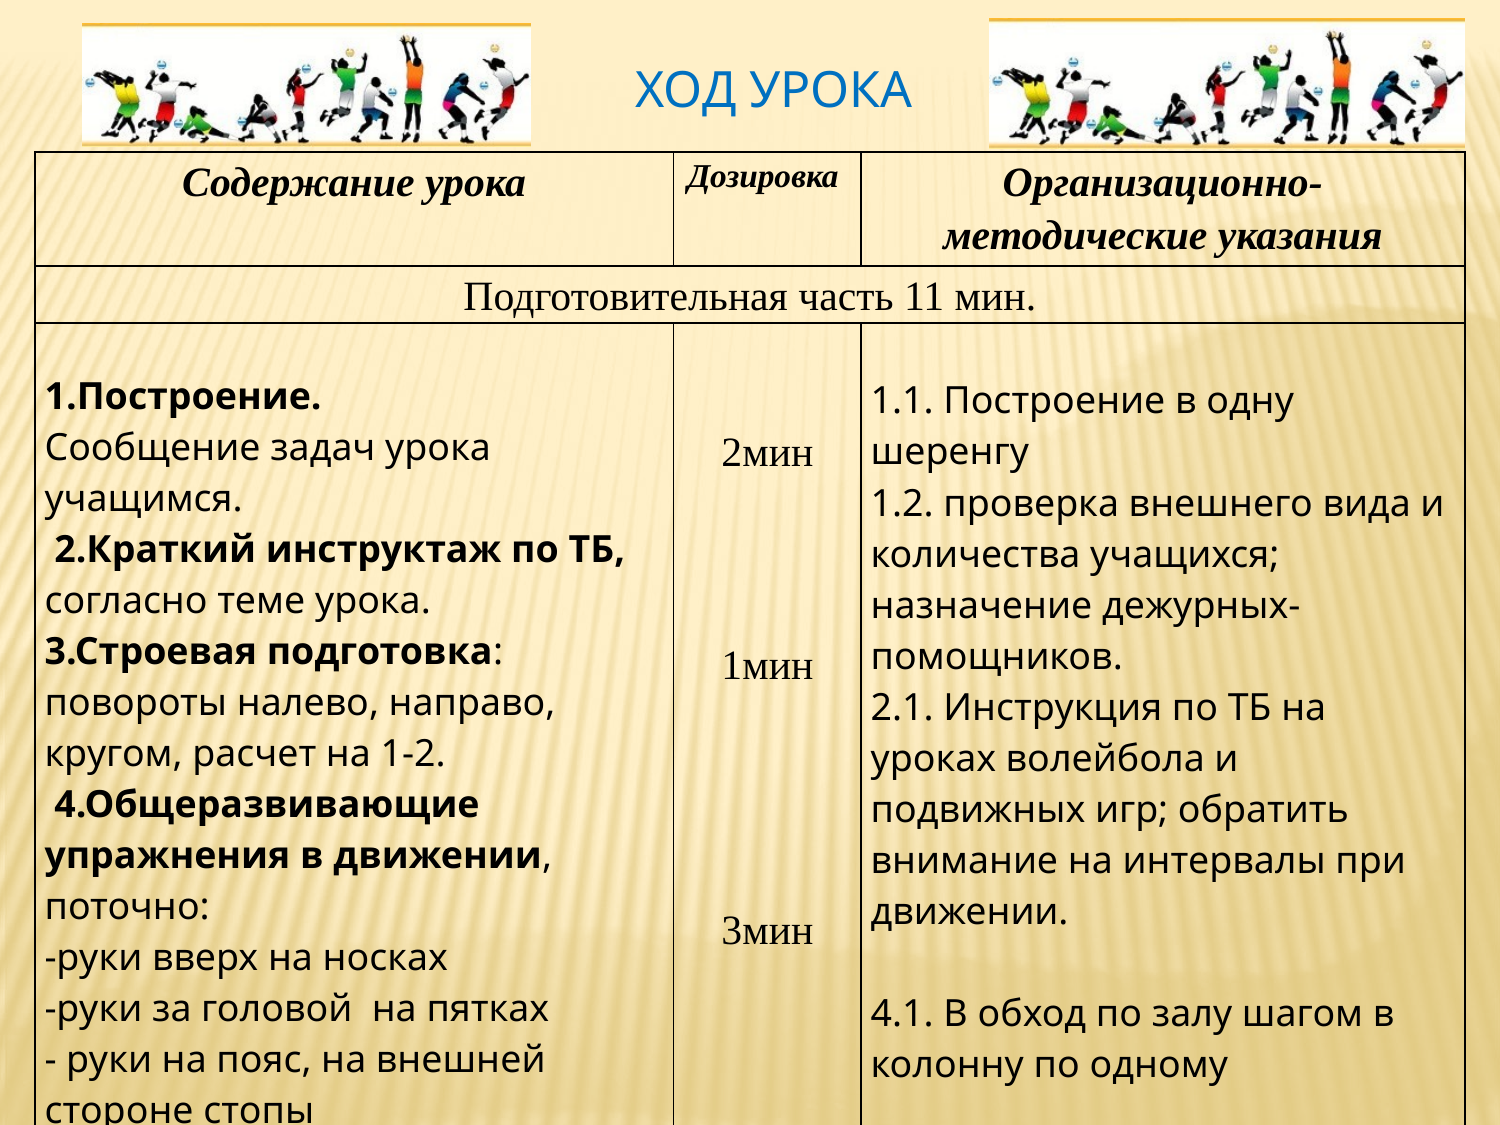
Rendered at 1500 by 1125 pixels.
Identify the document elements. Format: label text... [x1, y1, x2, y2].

picture [81, 23, 531, 147]
table_cell 1.Построение. Сообщение задач урока учащимся. 2.Краткий инструктаж по ТБ, согласно теме урока. 3.Строевая подготовка: повороты налево, направо, кругом, расчет на 1-2. 4.Общеразвивающие упражнения в движении, поточно: -руки вверх на носках -руки за головой на пятках - руки на пояс, на внешней стороне стопы - ходьба в полуприсяде, руки на пояс [36, 324, 673, 1125]
picture [989, 17, 1466, 150]
table_cell 2мин 1мин 3мин [674, 324, 860, 1125]
table_cell Подготовительная часть 11 мин. [36, 267, 1464, 322]
table_header Содержание урока [36, 153, 673, 265]
table_header Организационно- методические указания [862, 153, 1464, 265]
table_cell 1.1. Построение в одну шеренгу 1.2. проверка внешнего вида и количества учащихся; назначение дежурных- помощников. 2.1. Инструкция по ТБ на уроках волейбола и подвижных игр; обратить внимание на интервалы при движении. 4.1. В обход по залу шагом в колонну по одному дистанция в 3 шага. Обеспечить начальную организацию и психологическую готовность учащихся к уроку. [862, 324, 1464, 1125]
table_header Дозировка [674, 153, 860, 265]
title Ход урока [621, 0, 950, 151]
